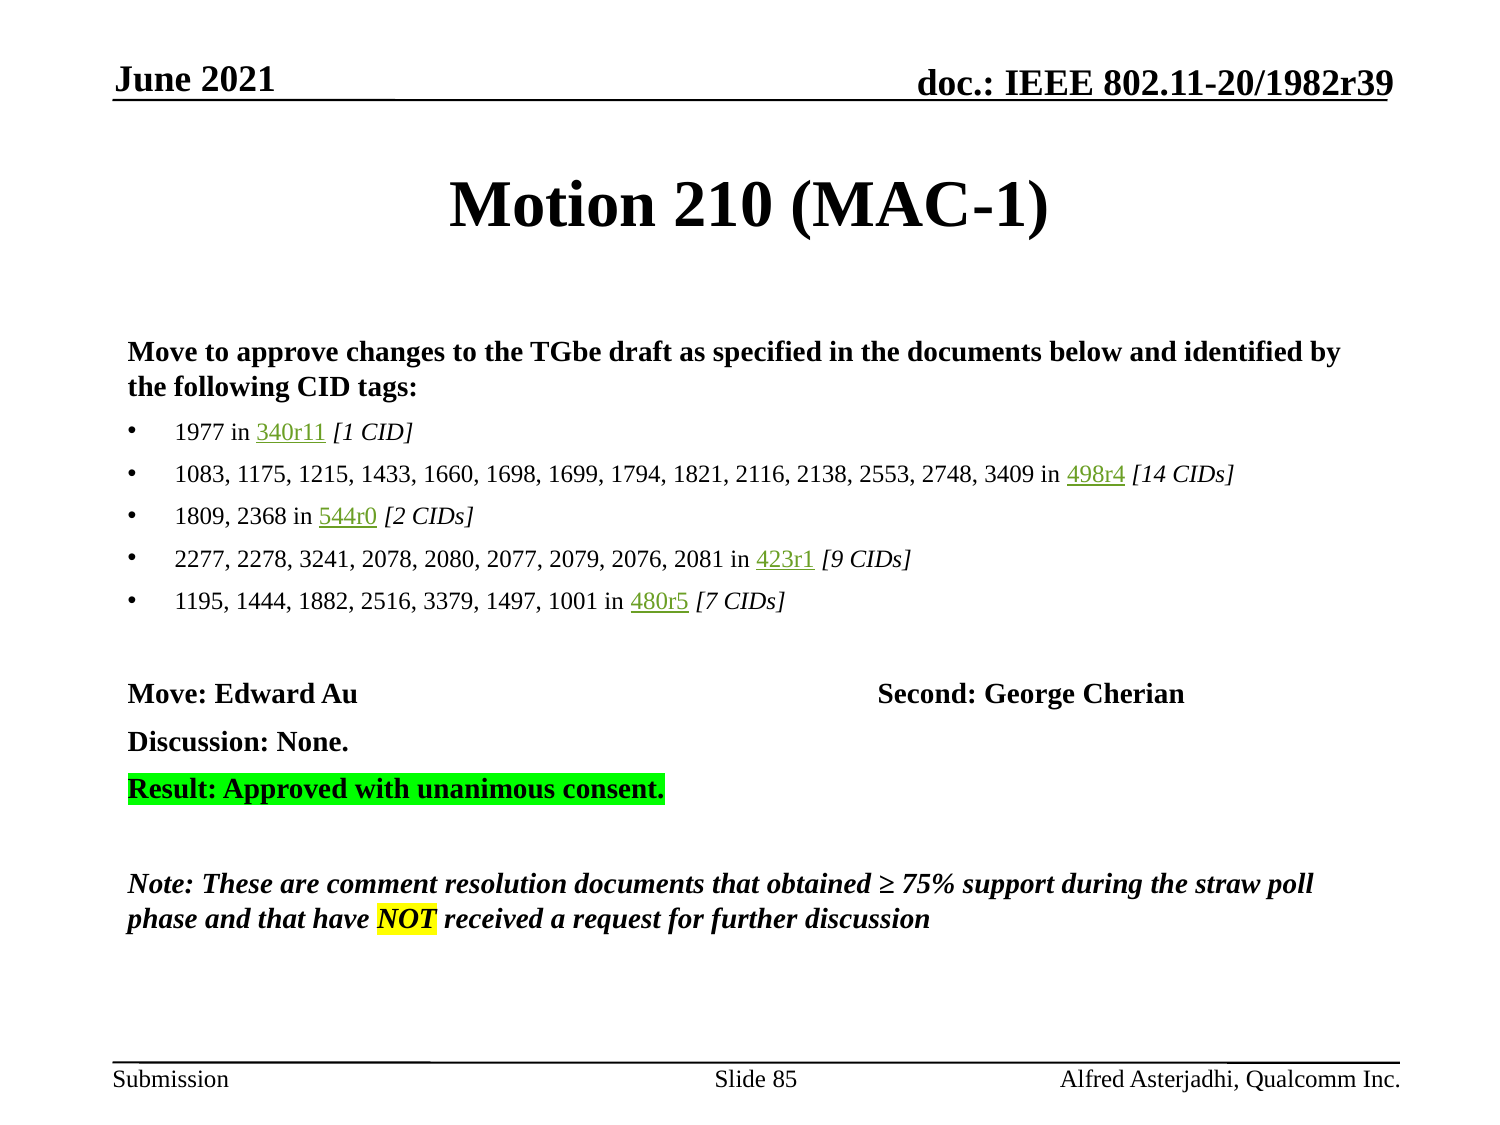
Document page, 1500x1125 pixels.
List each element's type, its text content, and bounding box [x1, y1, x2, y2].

list Move to approve changes to the TGbe draft as specified in the documents below and identified by the following CID tags: 1977 in 340r11 [1 CID] 1083, 1175, 1215, 1433, 1660, 1698, 1699, 1794, 1821, 2116, 2138, 2553, 2748, 3409 in 498r4 [14 CIDs] 1809, 2368 in 544r0 [2 CIDs] 2277, 2278, 3241, 2078, 2080, 2077, 2079, 2076, 2081 in 423r1 [9 CIDs] 1195, 1444, 1882, 2516, 3379, 1497, 1001 in 480r5 [7 CIDs] Move: Edward Au Second: George Cherian Discussion: None. Result: Approved with unanimous consent. Note: These are comment resolution documents that obtained ≥ 75% support during the straw poll phase and that have NOT received a request for further discussion [112, 324, 1388, 1063]
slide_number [114, 54, 423, 100]
slide_number Slide 85 [712, 1061, 800, 1123]
footer Alfred Asterjadhi, Qualcomm Inc. [878, 1061, 1402, 1093]
title Motion 210 (MAC-1) [112, 112, 1388, 288]
